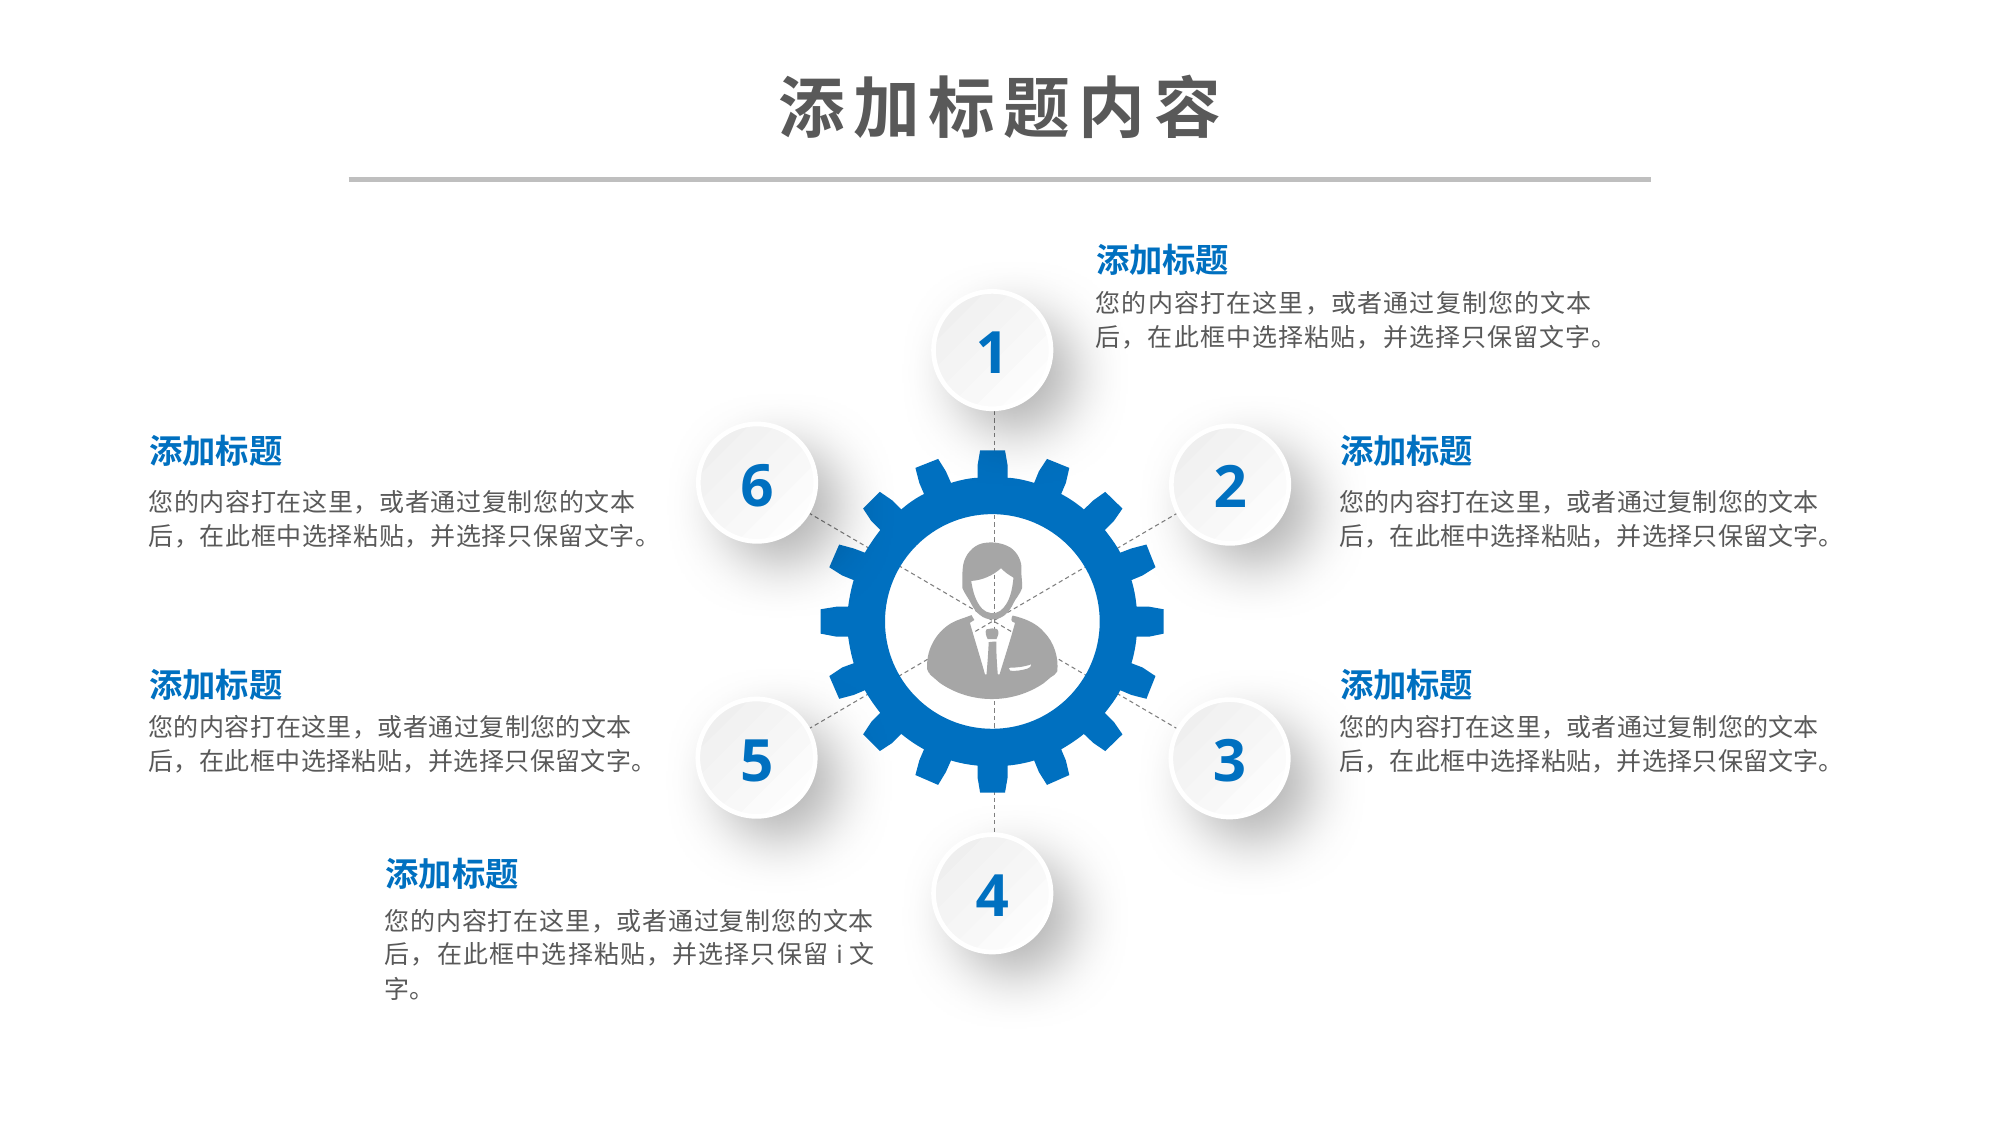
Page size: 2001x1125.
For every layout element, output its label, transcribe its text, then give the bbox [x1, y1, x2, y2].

text_box 添加标题 [1325, 422, 1489, 478]
text_box 添加标题 [1325, 656, 1489, 712]
text_box 您的内容打在这里，或者通过复制您的文本后，在此框中选择粘贴，并选择只保留文字。 [1324, 699, 1835, 783]
text_box 您的内容打在这里，或者通过复制您的文本后，在此框中选择粘贴，并选择只保留文字。 [1080, 275, 1608, 359]
text_box 添加标题 [134, 422, 298, 478]
text_box 您的内容打在这里，或者通过复制您的文本后，在此框中选择粘贴，并选择只保留文字。 [133, 699, 648, 783]
text_box 添加标题 [1081, 231, 1245, 287]
text_box 您的内容打在这里，或者通过复制您的文本后，在此框中选择粘贴，并选择只保留文字。 [133, 474, 652, 558]
text_box 您的内容打在这里，或者通过复制您的文本后，在此框中选择粘贴，并选择只保留i文字。 [369, 893, 890, 1011]
text_box 您的内容打在这里，或者通过复制您的文本后，在此框中选择粘贴，并选择只保留文字。 [1331, 474, 1835, 558]
text_box 添加标题 [134, 656, 298, 712]
text_box 添加标题 [370, 845, 534, 901]
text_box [697, 291, 1289, 952]
